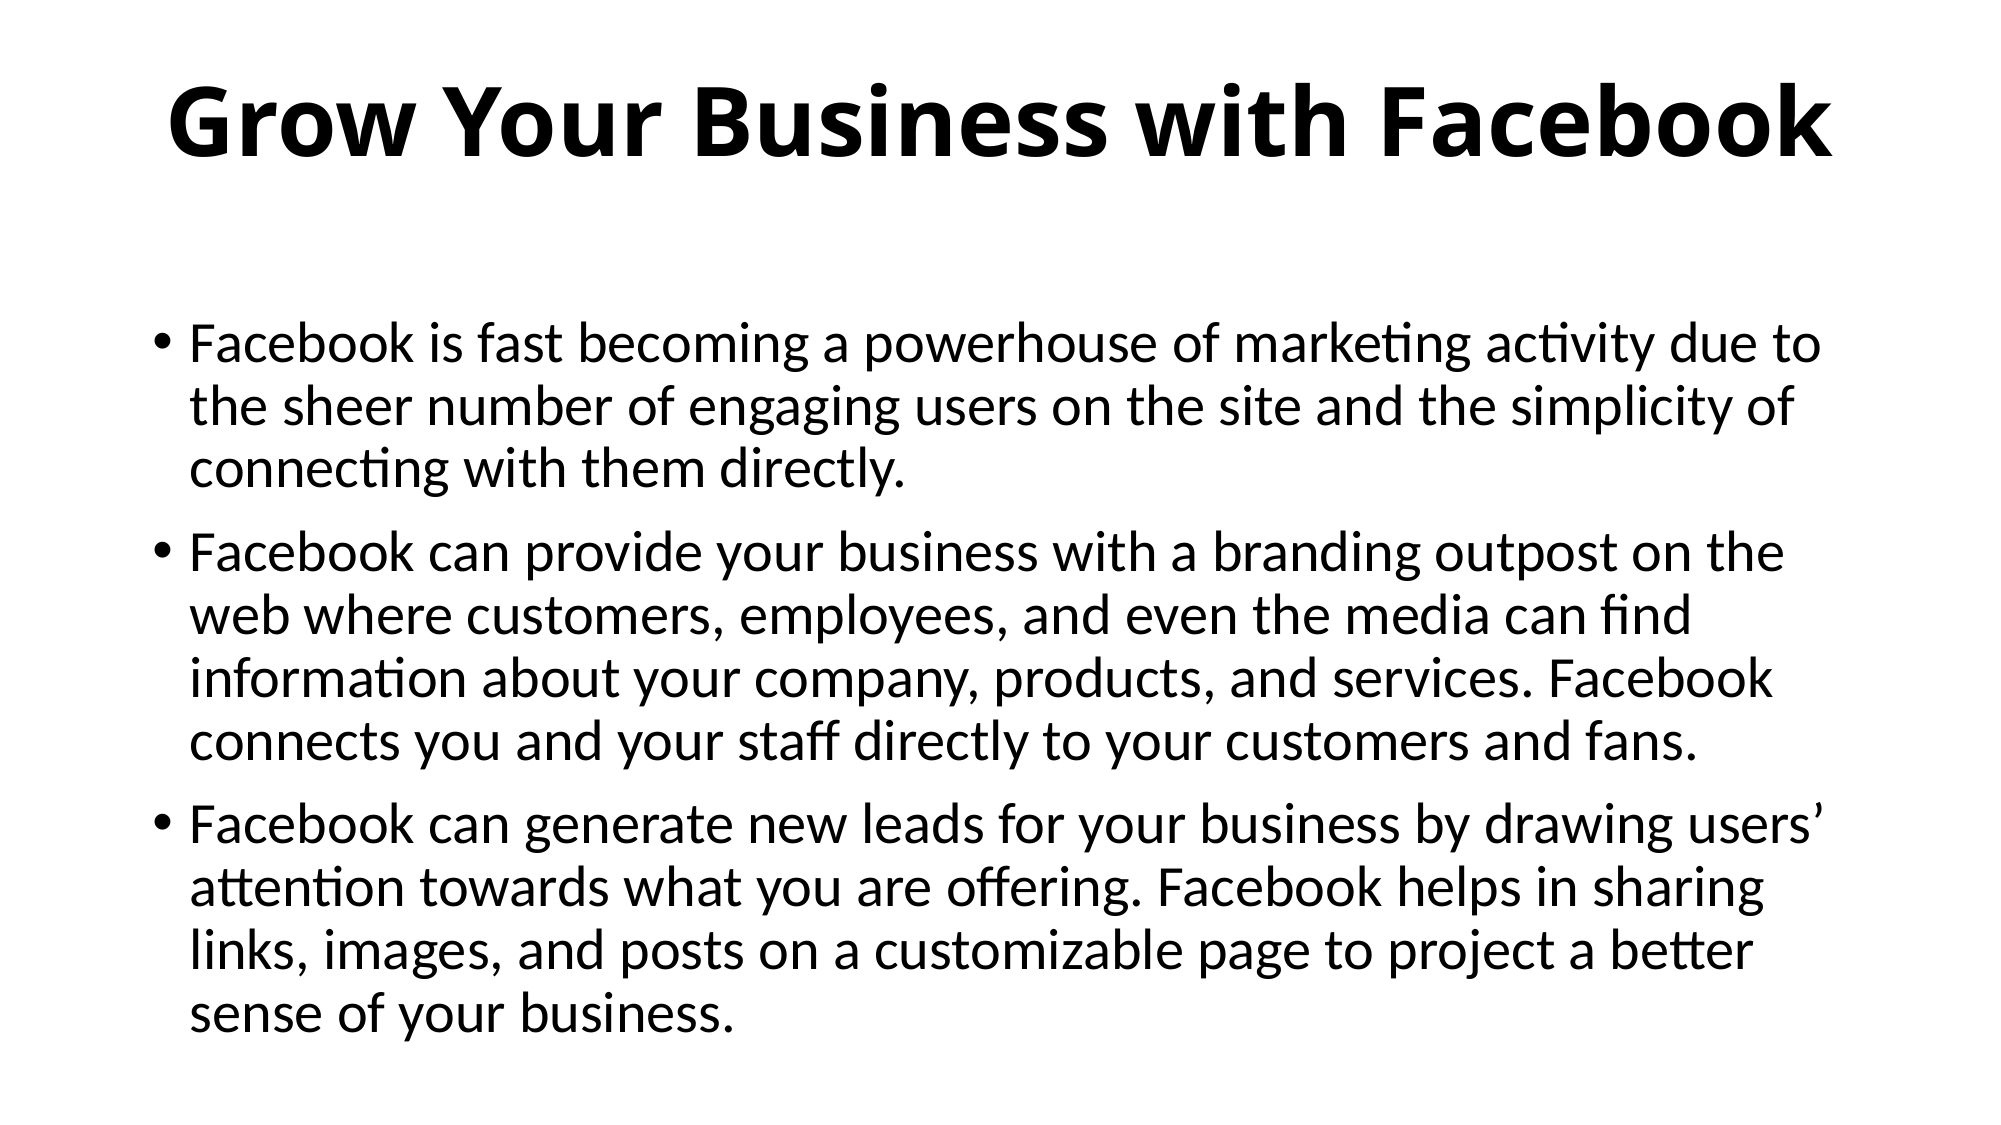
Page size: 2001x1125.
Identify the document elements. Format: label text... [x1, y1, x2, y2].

list Facebook is fast becoming a powerhouse of marketing activity due to the sheer number of engaging users on the site and the simplicity of connecting with them directly. Facebook can provide your business with a branding outpost on the web where customers, employees, and even the media can find information about your company, products, and services. Facebook connects you and your staff directly to your customers and fans. Facebook can generate new leads for your business by drawing users’ attention towards what you are offering. Facebook helps in sharing links, images, and posts on a customizable page to project a better sense of your business. [137, 304, 1863, 1096]
title Grow Your Business with Facebook [137, 16, 1863, 235]
